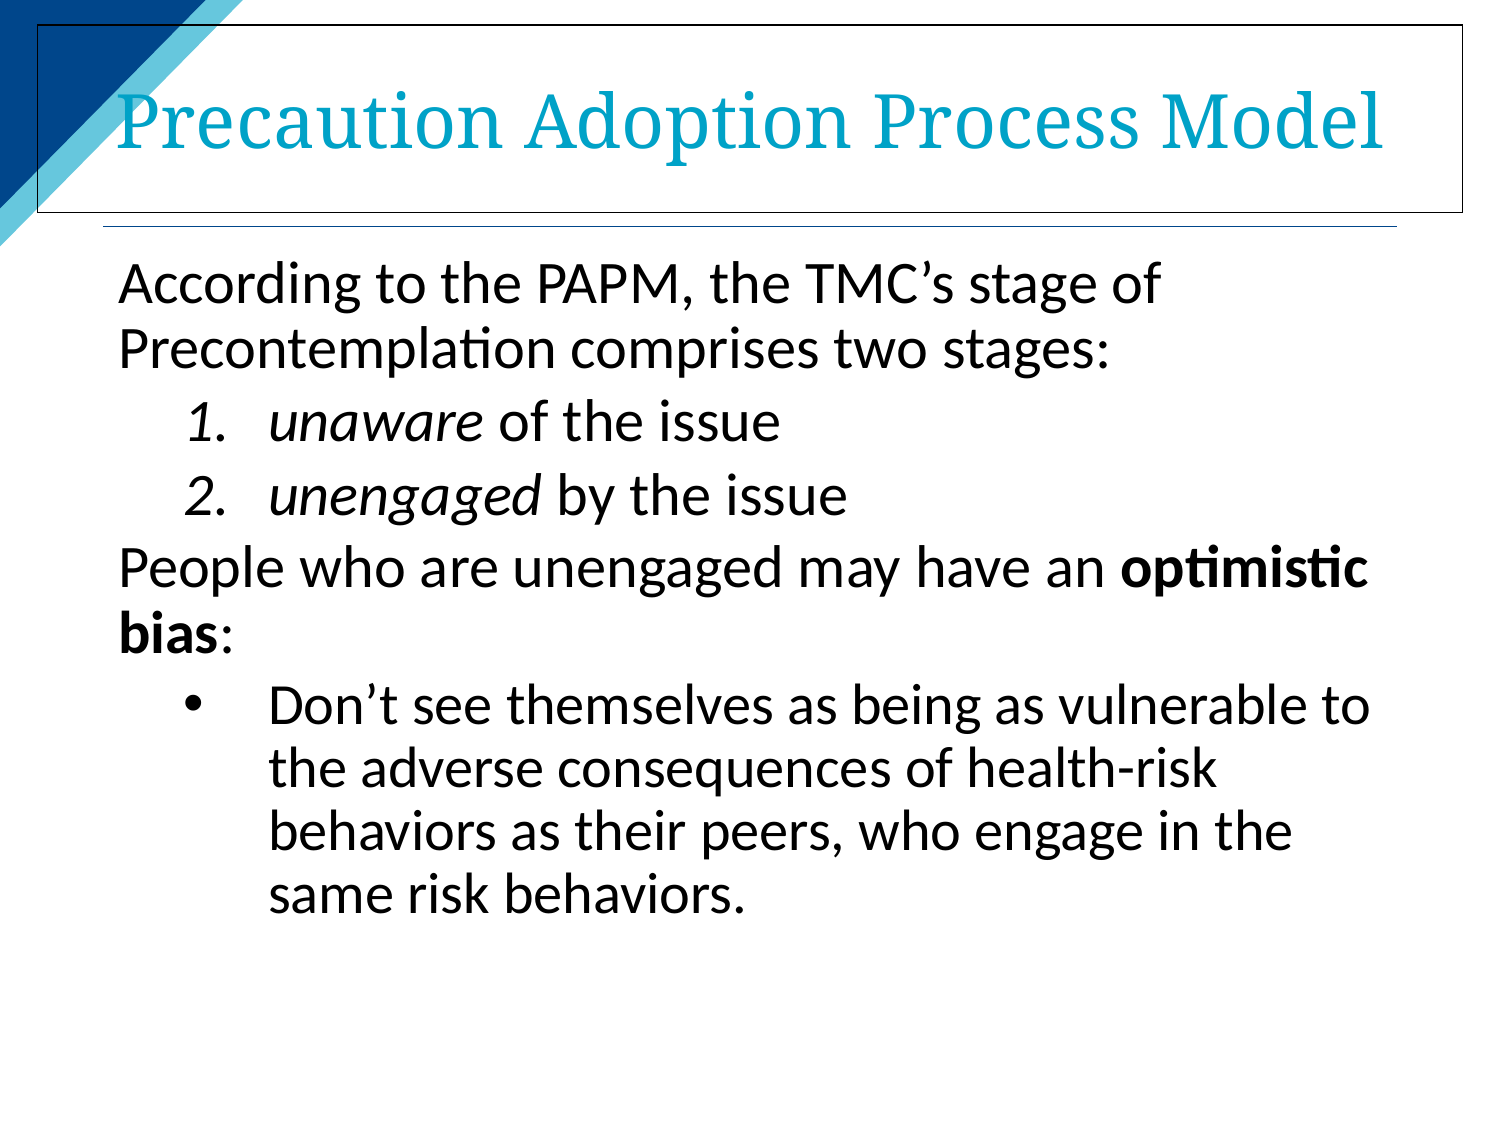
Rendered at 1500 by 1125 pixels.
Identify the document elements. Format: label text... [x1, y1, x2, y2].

text_box Precaution Adoption Process Model [37, 24, 1463, 213]
list According to the PAPM, the TMC’s stage of Precontemplation comprises two stages: unaware of the issue unengaged by the issue People who are unengaged may have an optimistic bias: Don’t see themselves as being as vulnerable to the adverse consequences of health-risk behaviors as their peers, who engage in the same risk behaviors. [103, 244, 1397, 1012]
